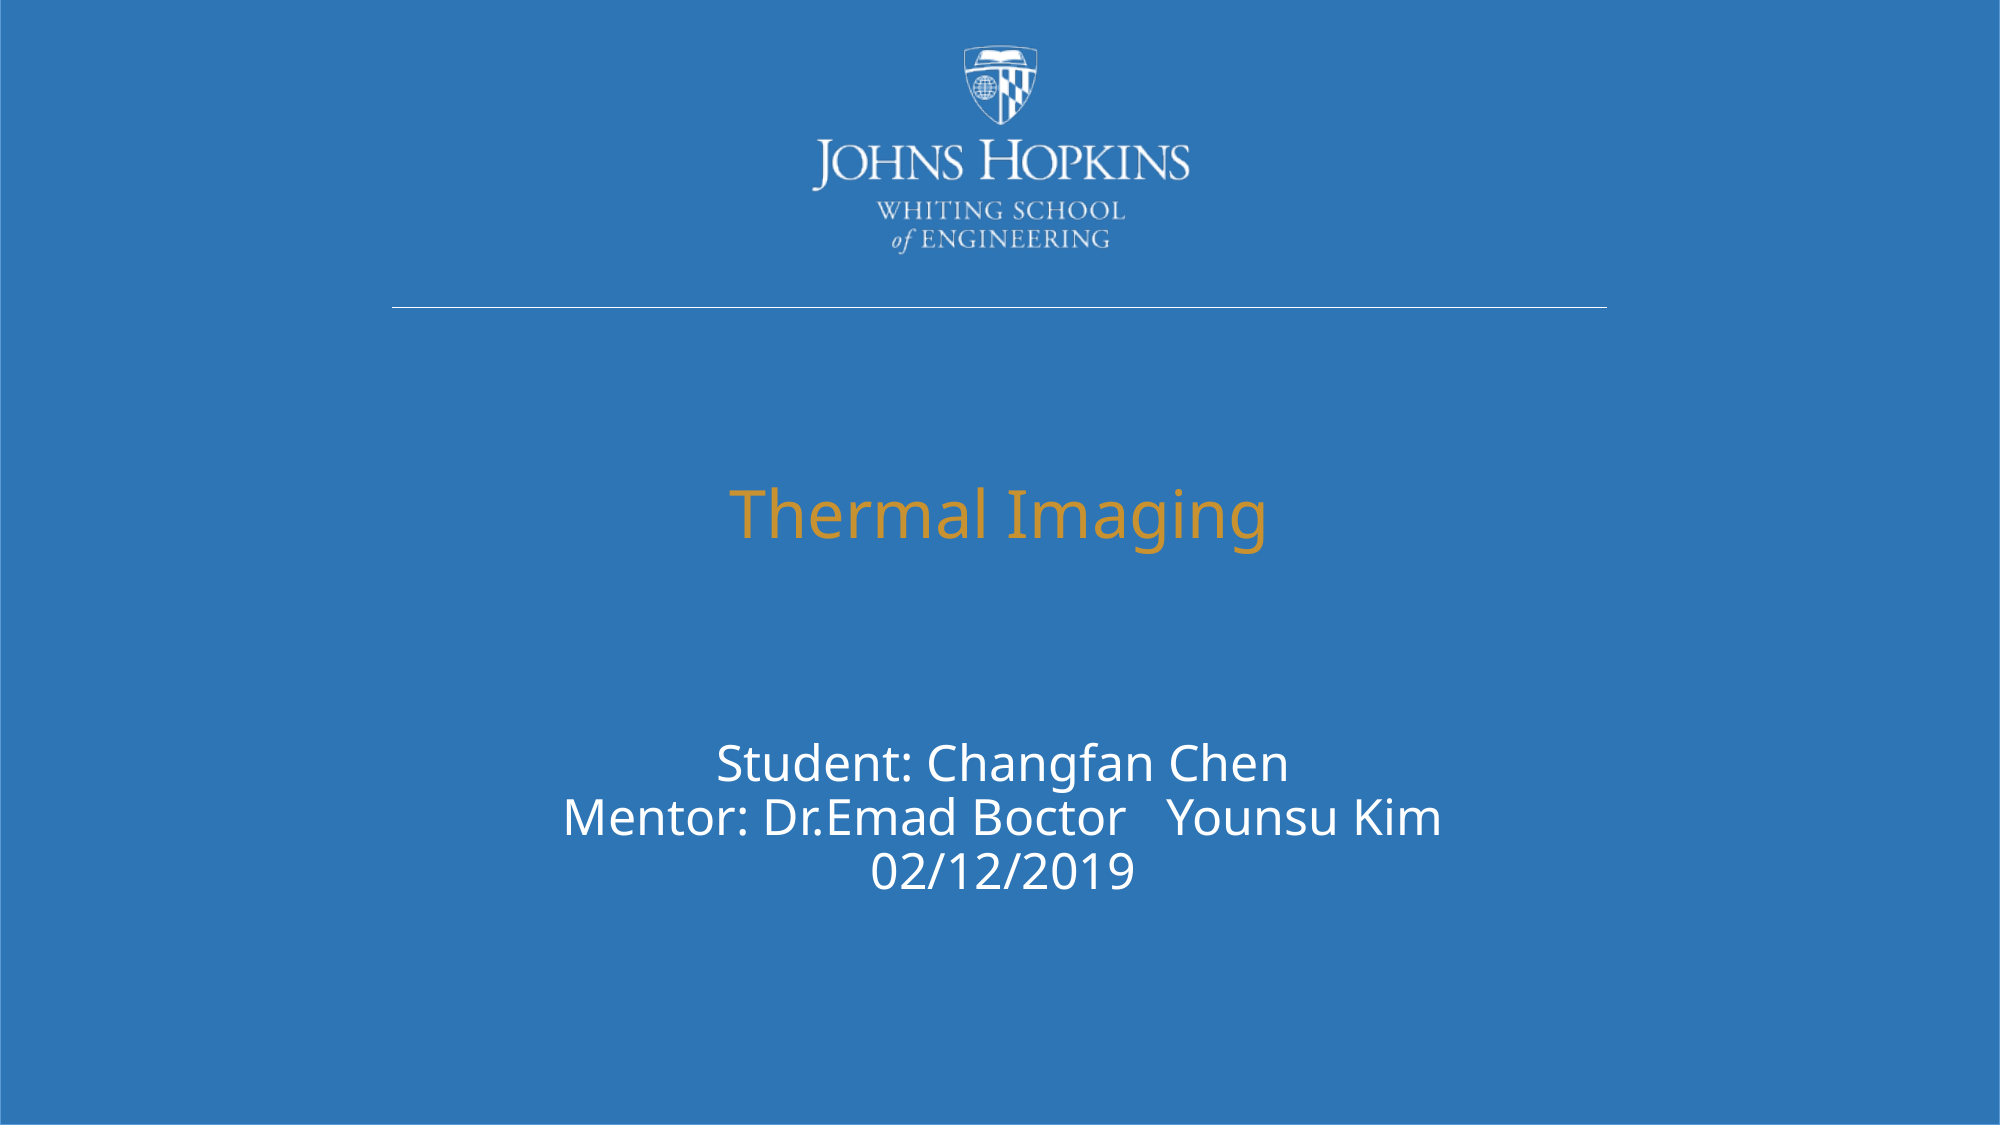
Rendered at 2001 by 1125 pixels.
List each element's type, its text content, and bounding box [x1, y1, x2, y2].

subtitle Student: Changfan Chen Mentor: Dr.Emad Boctor Younsu Kim 02/12/2019 [321, 671, 1685, 994]
text_box [0, 0, 2000, 1125]
picture [735, 0, 1265, 323]
title Thermal Imaging [424, 366, 1576, 561]
